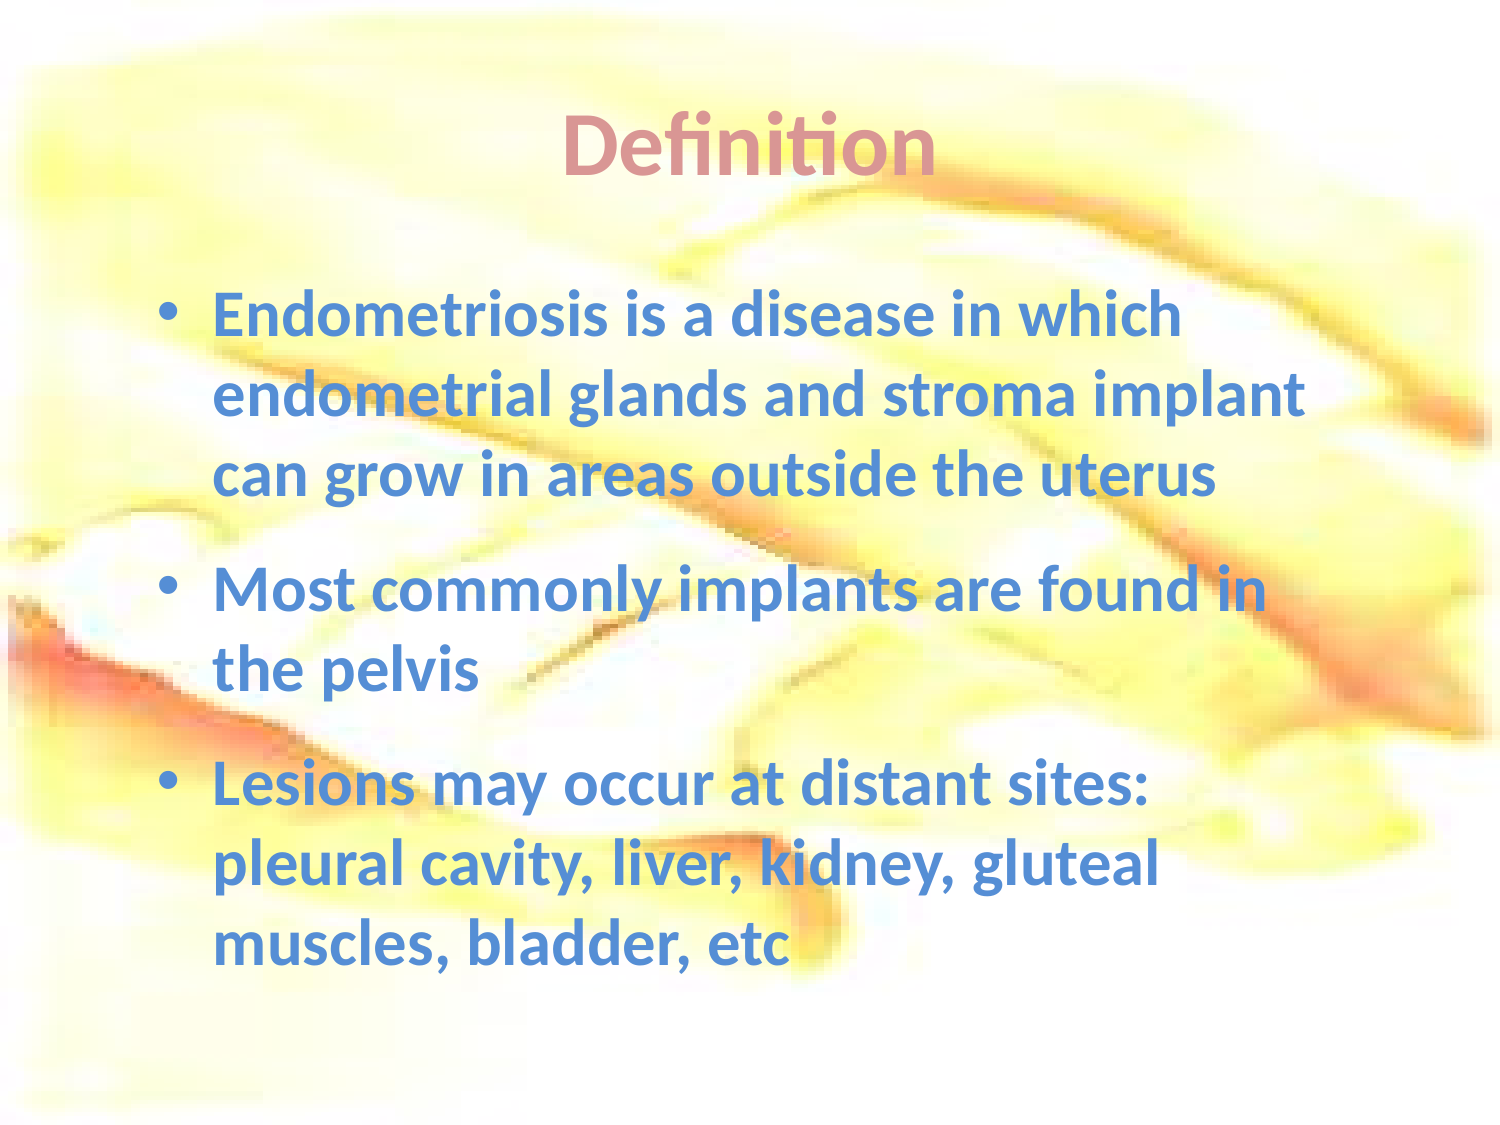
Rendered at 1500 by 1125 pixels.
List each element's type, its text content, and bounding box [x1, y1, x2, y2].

title Definition [75, 45, 1425, 233]
list Endometriosis is a disease in which endometrial glands and stroma implant can grow in areas outside the uterus Most commonly implants are found in the pelvis Lesions may occur at distant sites: pleural cavity, liver, kidney, gluteal muscles, bladder, etc [141, 262, 1373, 1005]
picture [0, 0, 1500, 1125]
